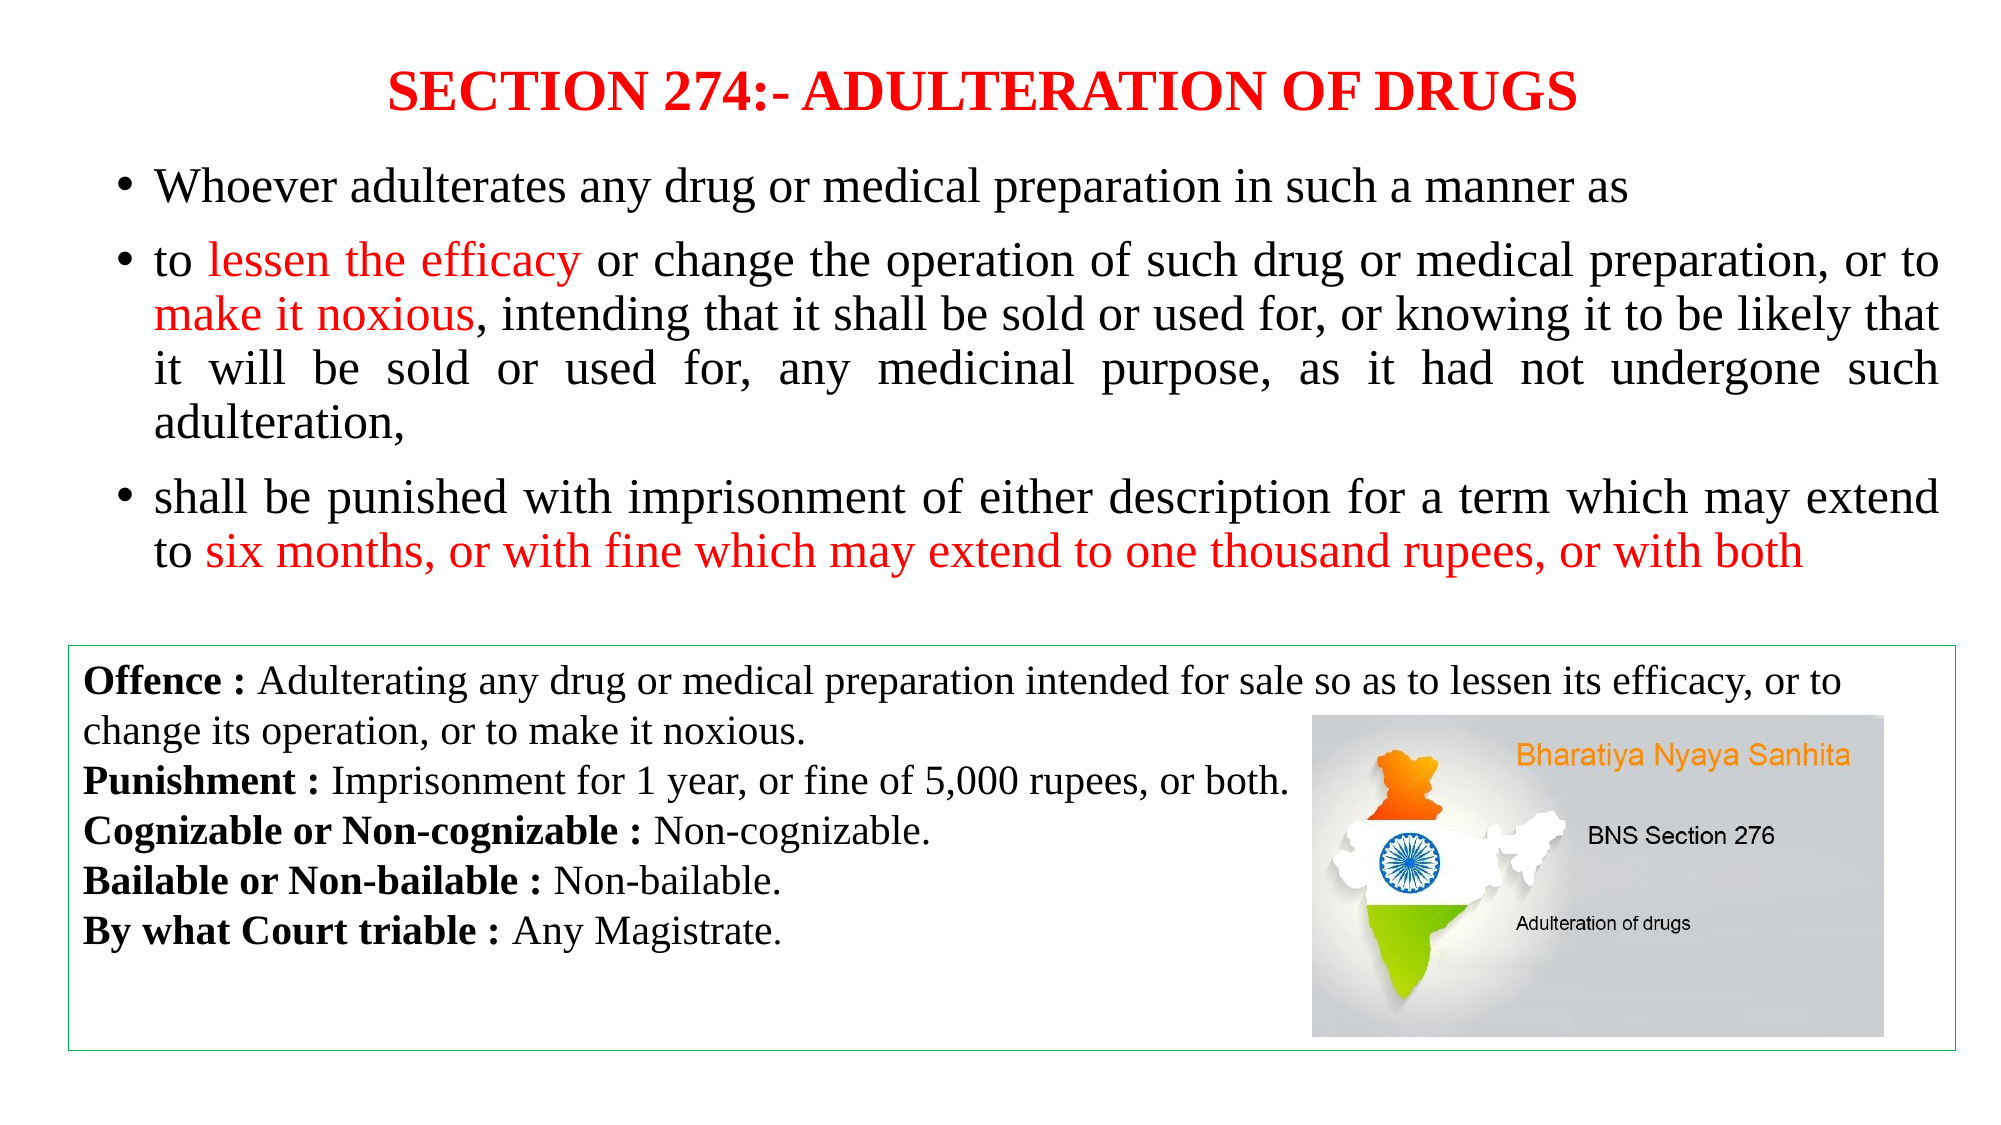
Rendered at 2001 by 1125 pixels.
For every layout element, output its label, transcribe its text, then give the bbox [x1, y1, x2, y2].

picture [1312, 715, 1884, 1037]
list Whoever adulterates any drug or medical preparation in such a manner as to lessen the efficacy or change the operation of such drug or medical preparation, or to make it noxious, intending that it shall be sold or used for, or knowing it to be likely that it will be sold or used for, any medicinal purpose, as it had not undergone such adulteration, shall be punished with imprisonment of either description for a term which may extend to six months, or with fine which may extend to one thousand rupees, or with both [101, 151, 1957, 628]
text_box SECTION 274:- ADULTERATION OF DRUGS [372, 44, 1708, 130]
text_box Offence : Adulterating any drug or medical preparation intended for sale so as to lessen its efficacy, or to change its operation, or to make it noxious. Punishment : Imprisonment for 1 year, or fine of 5,000 rupees, or both. Cognizable or Non-cognizable : Non-cognizable. Bailable or Non-bailable : Non-bailable. By what Court triable : Any Magistrate. [68, 645, 1956, 1051]
